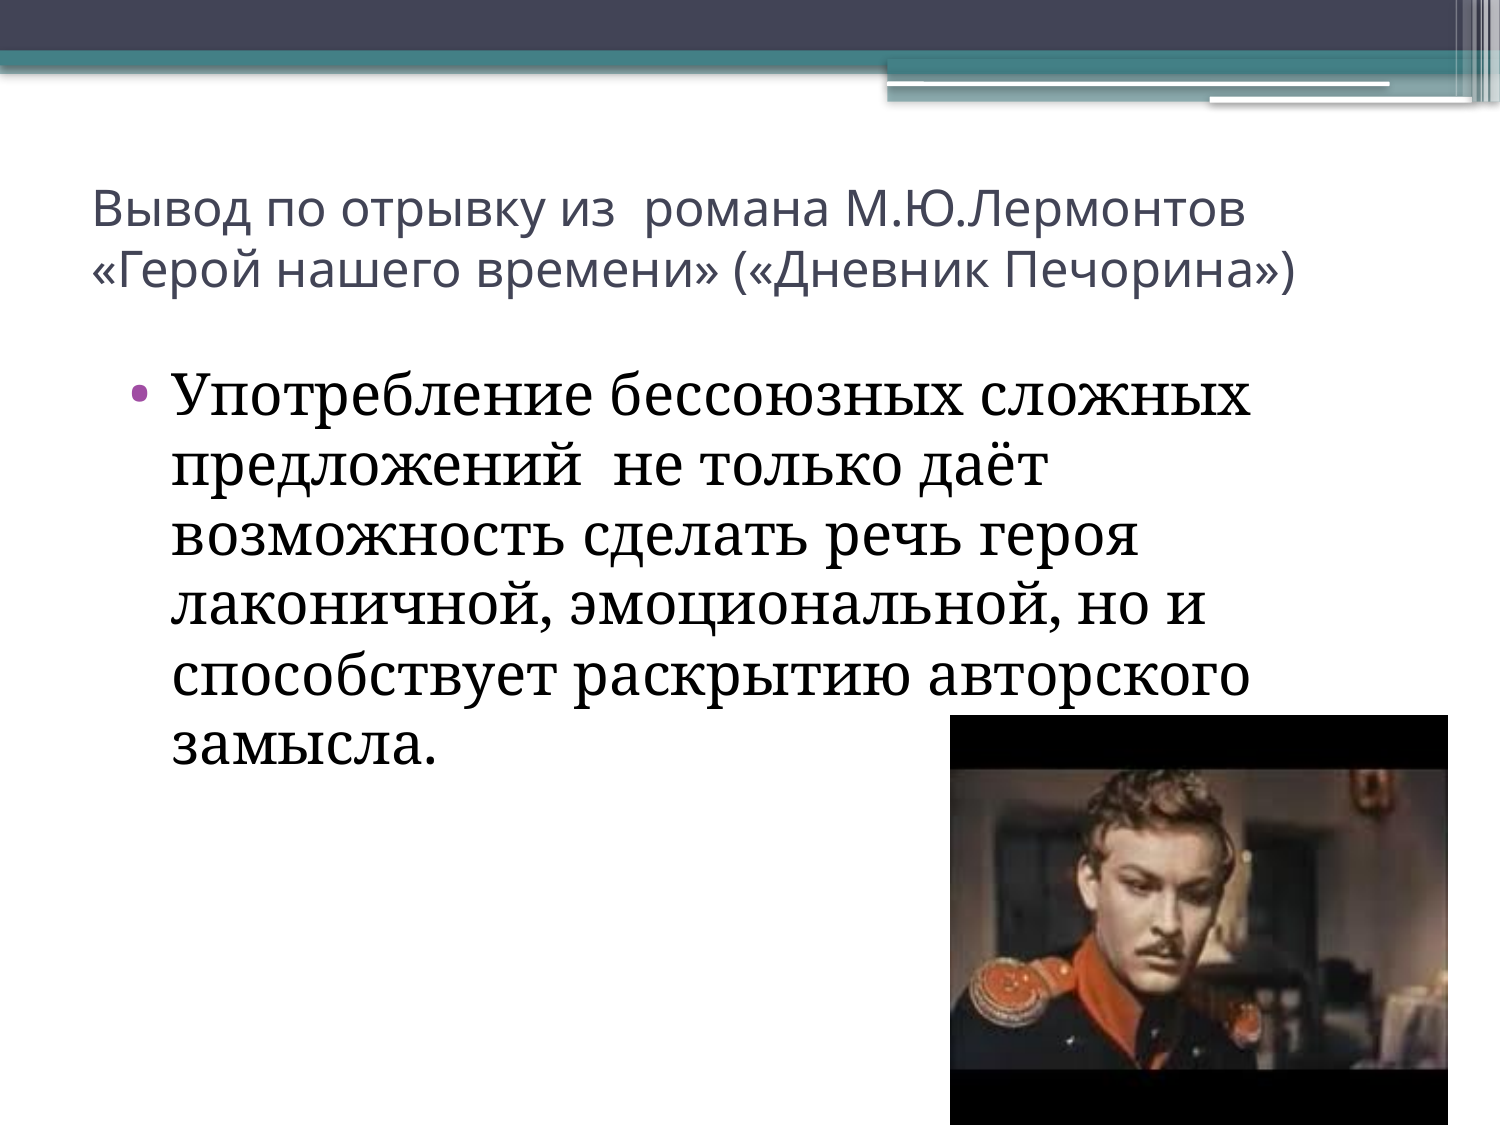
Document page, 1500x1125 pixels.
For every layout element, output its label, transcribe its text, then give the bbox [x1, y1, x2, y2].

picture [950, 715, 1448, 1125]
title Вывод по отрывку из романа М.Ю.Лермонтов «Герой нашего времени» («Дневник Печорина») [76, 149, 1427, 324]
list Употребление бессоюзных сложных предложений не только даёт возможность сделать речь героя лаконичной, эмоциональной, но и способствует раскрытию авторского замысла. [96, 349, 1447, 1060]
